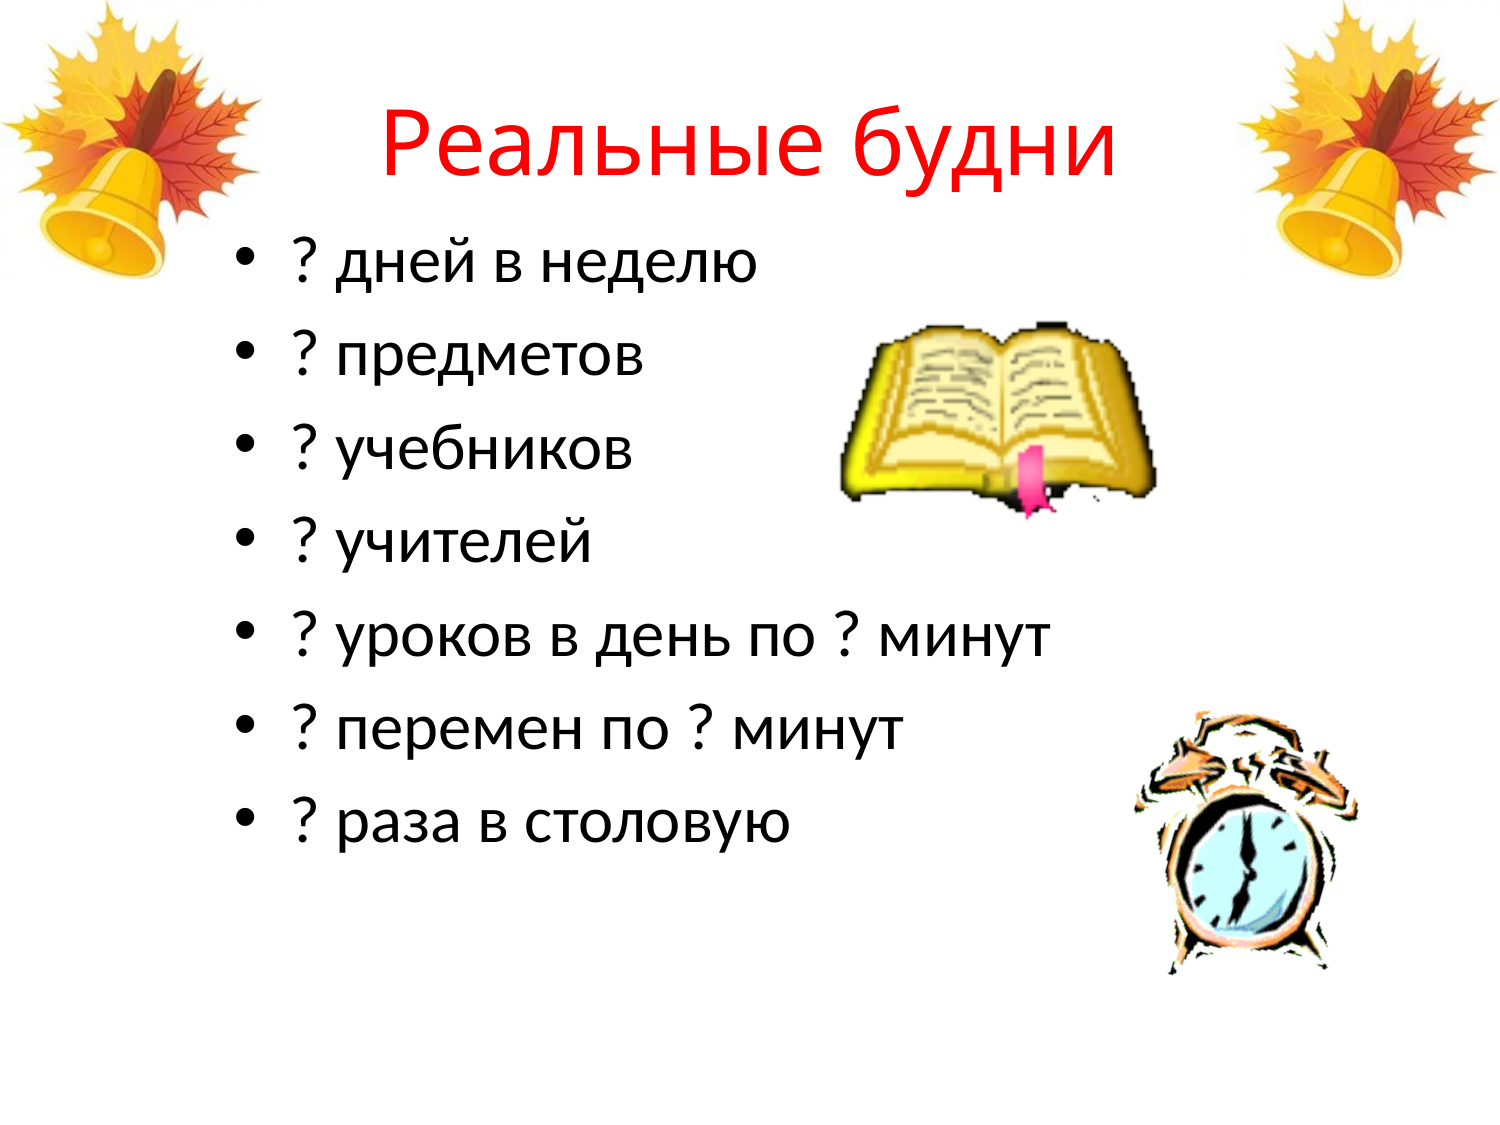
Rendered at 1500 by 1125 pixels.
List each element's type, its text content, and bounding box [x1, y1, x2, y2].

title Реальные будни [267, 45, 1232, 208]
picture [0, 0, 263, 280]
picture [1237, 0, 1500, 280]
picture [820, 184, 1176, 540]
list ? дней в неделю ? предметов ? учебников ? учителей ? уроков в день по ? минут ? перемен по ? минут ? раза в столовую [218, 208, 1425, 1005]
picture [1082, 682, 1410, 1030]
